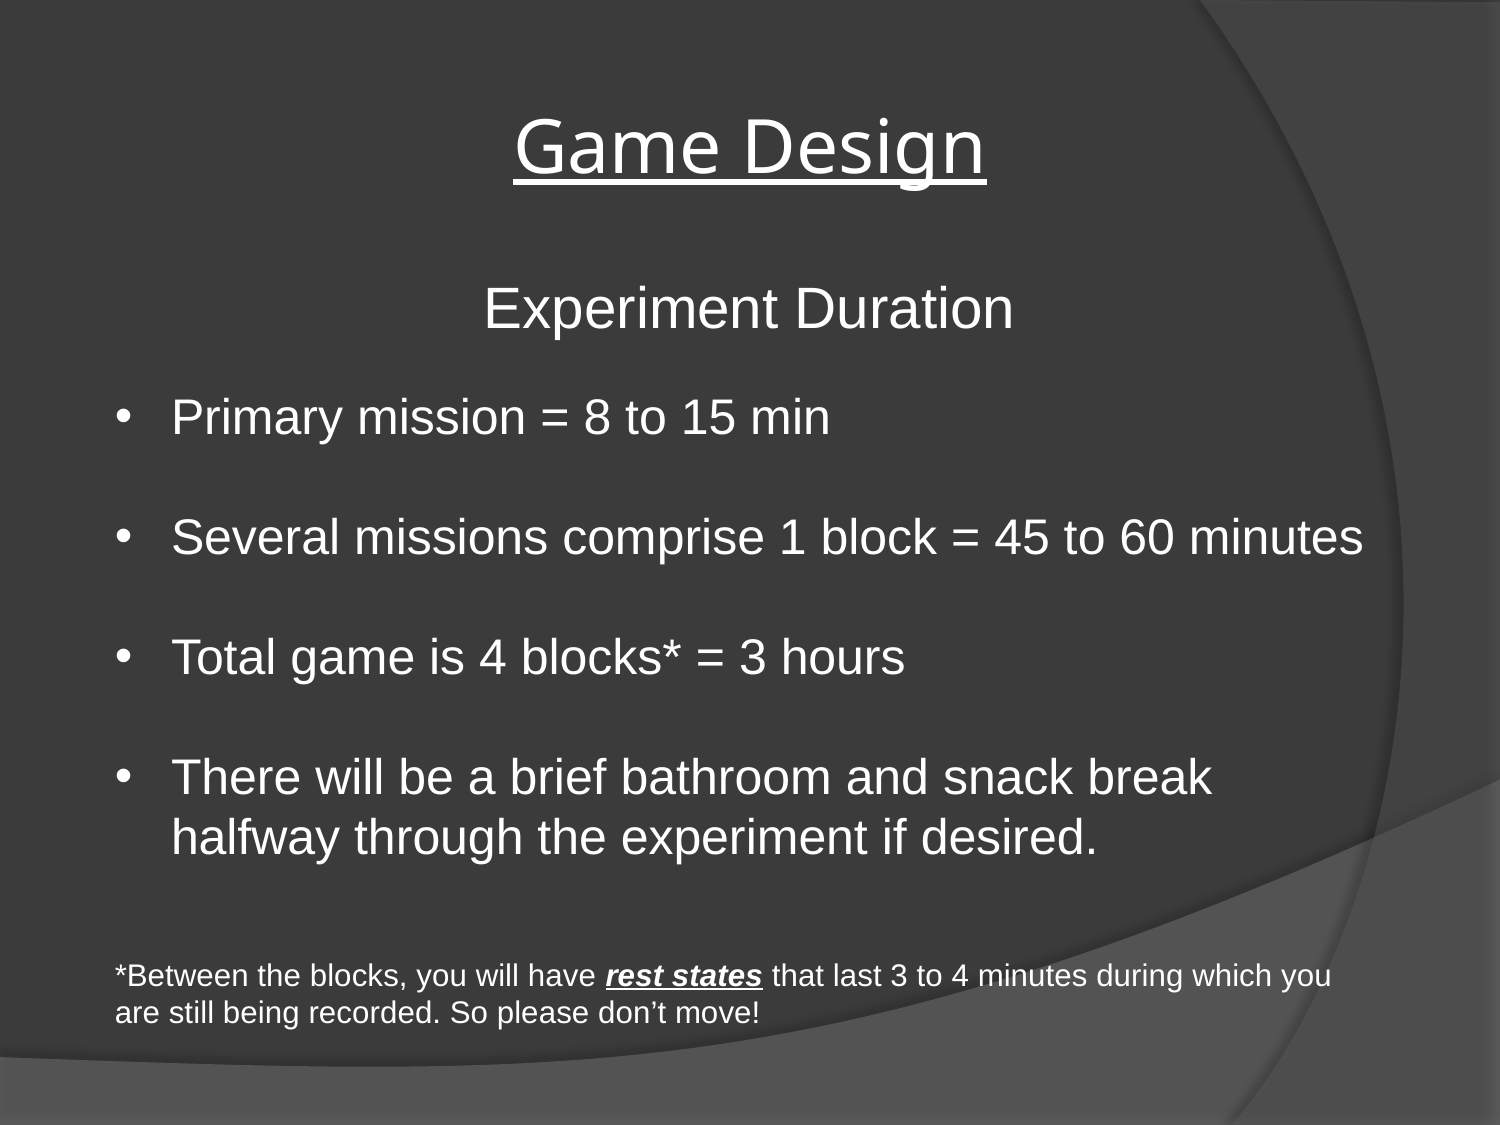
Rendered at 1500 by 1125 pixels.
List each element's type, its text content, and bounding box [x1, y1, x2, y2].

text_box Experiment Duration Primary mission = 8 to 15 min Several missions comprise 1 block = 45 to 60 minutes Total game is 4 blocks* = 3 hours There will be a brief bathroom and snack break halfway through the experiment if desired. *Between the blocks, you will have rest states that last 3 to 4 minutes during which you are still being recorded. So please don’t move! [99, 262, 1400, 1038]
text_box Game Design [137, 49, 1363, 238]
